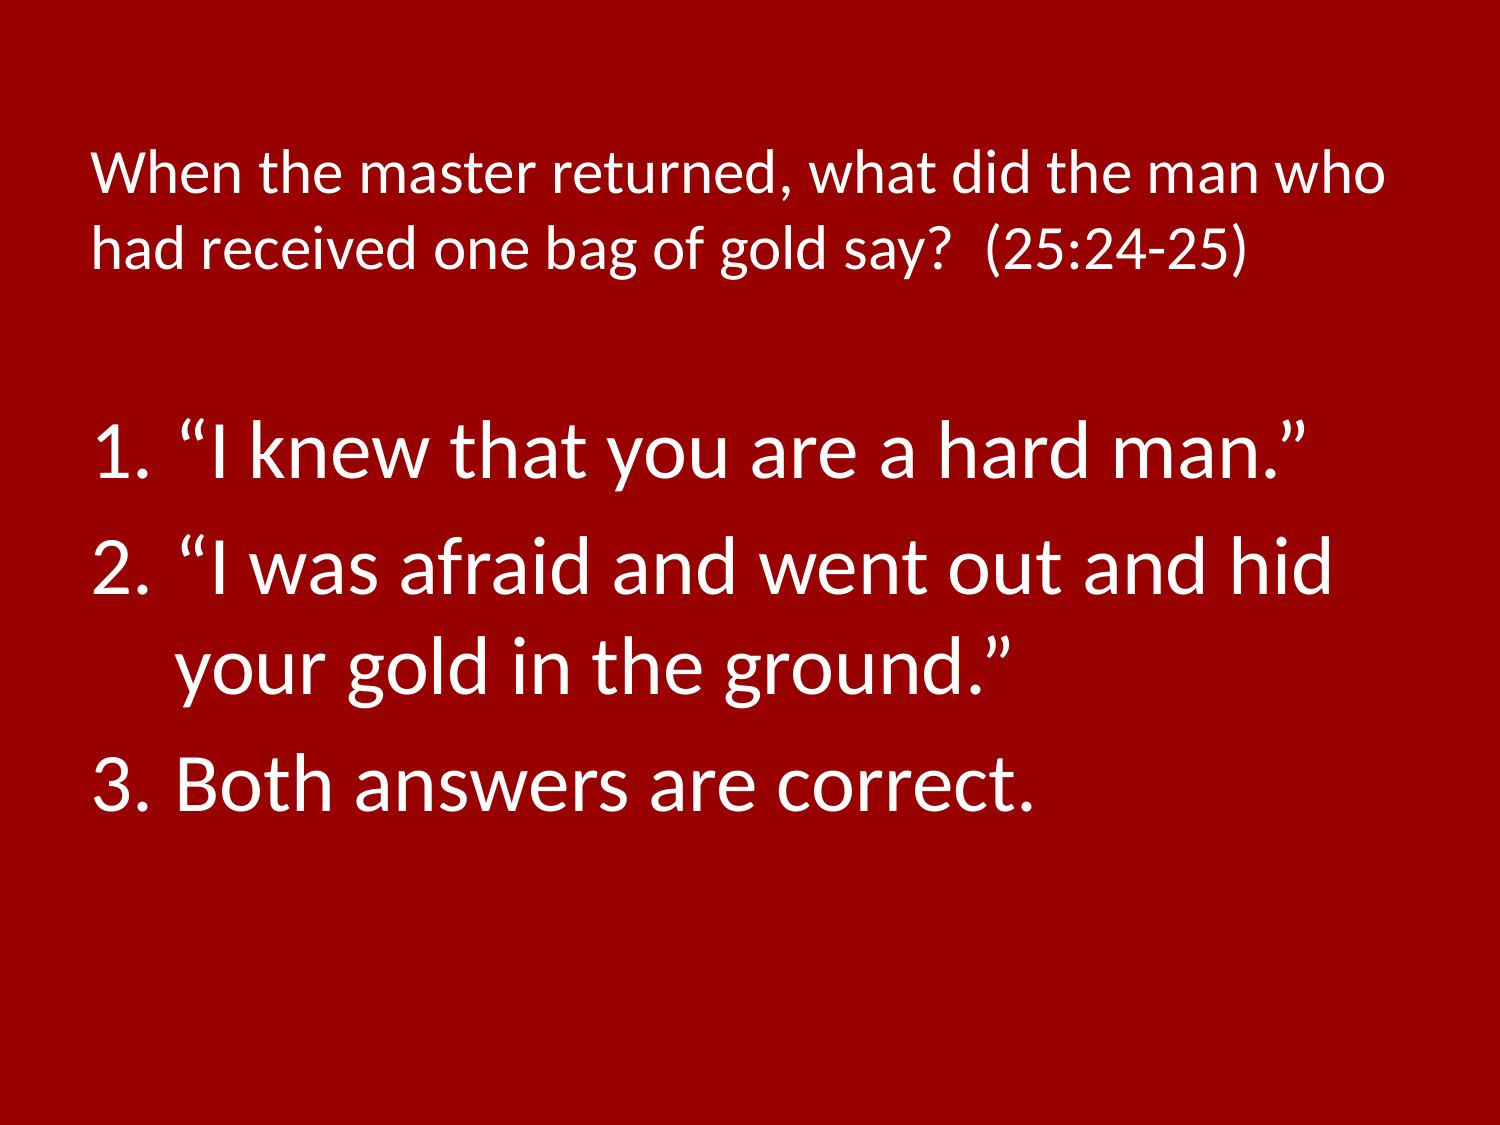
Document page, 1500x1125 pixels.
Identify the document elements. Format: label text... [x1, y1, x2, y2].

list “I knew that you are a hard man.” “I was afraid and went out and hid your gold in the ground.” Both answers are correct. [75, 387, 1425, 1005]
title When the master returned, what did the man who had received one bag of gold say? (25:24-25) [75, 112, 1425, 300]
